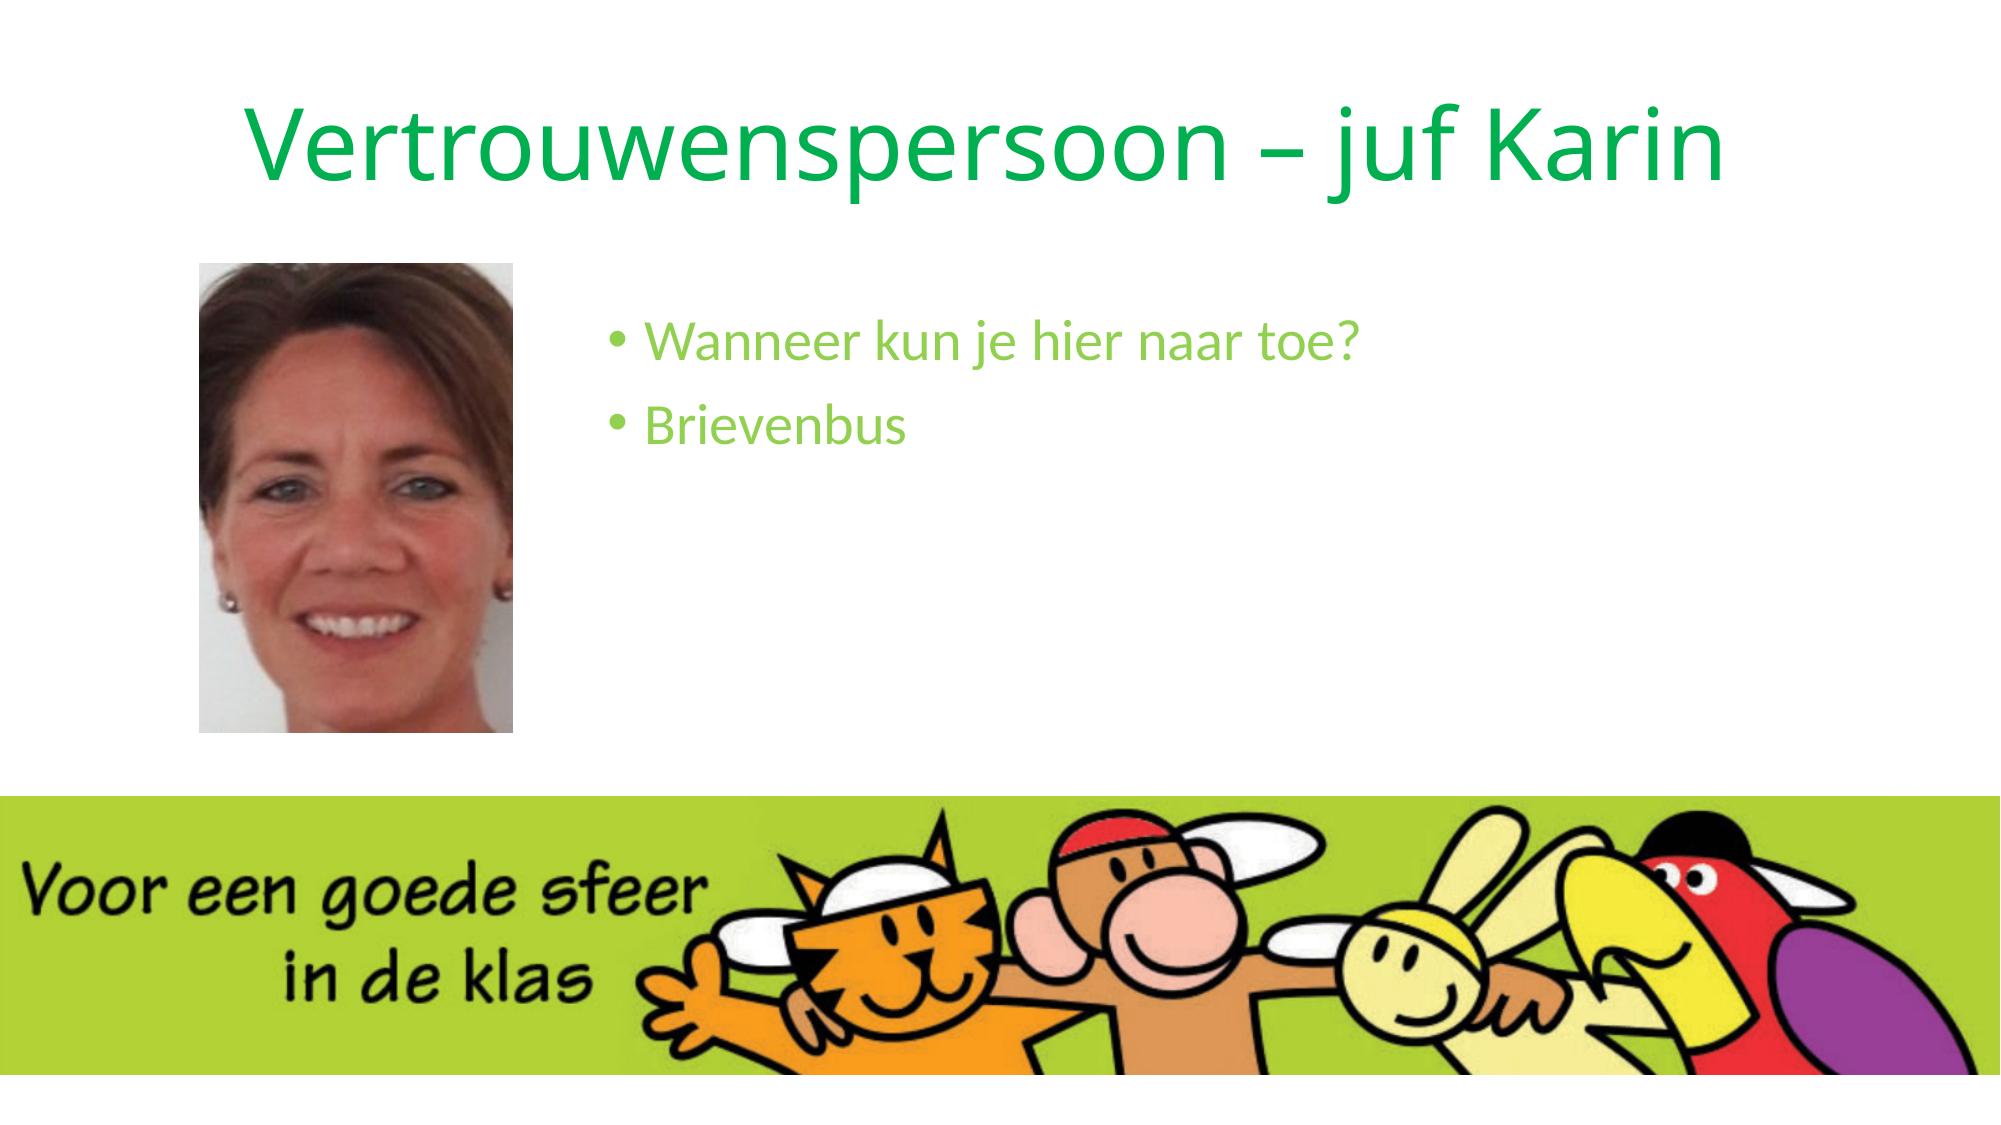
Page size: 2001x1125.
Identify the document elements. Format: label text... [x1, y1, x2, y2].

title Vertrouwenspersoon – juf Karin [0, 57, 2000, 239]
picture [0, 796, 2000, 1075]
list Wanneer kun je hier naar toe? Brievenbus [592, 302, 1408, 733]
picture [199, 263, 513, 733]
